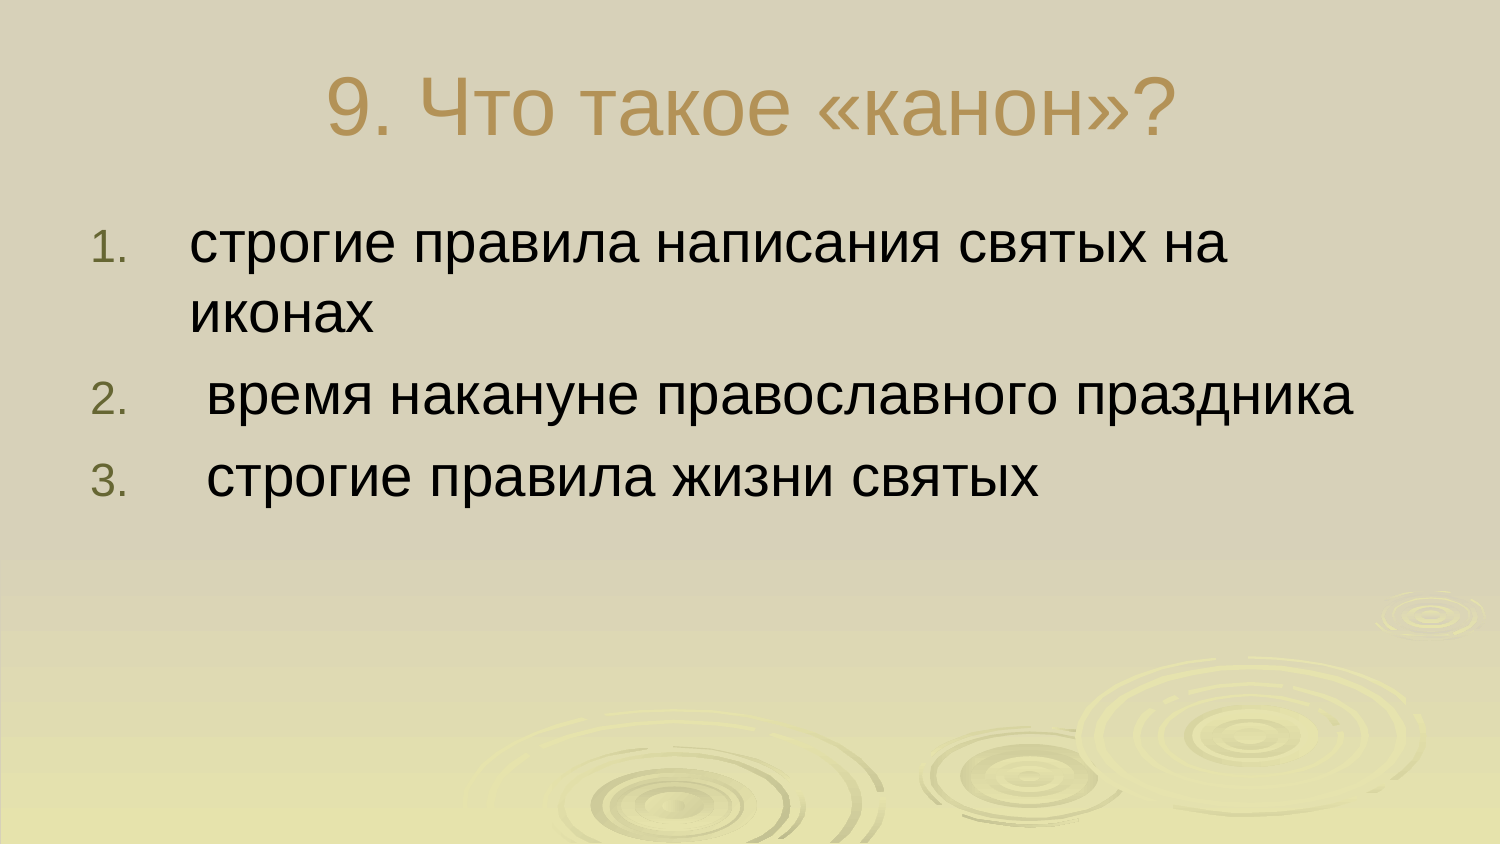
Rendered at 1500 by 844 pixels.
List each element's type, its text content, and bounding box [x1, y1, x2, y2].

list строгие правила написания святых на иконах время накануне православного праздника строгие правила жизни святых [74, 196, 1426, 754]
title 9. Что такое «канон»? [76, 31, 1428, 173]
